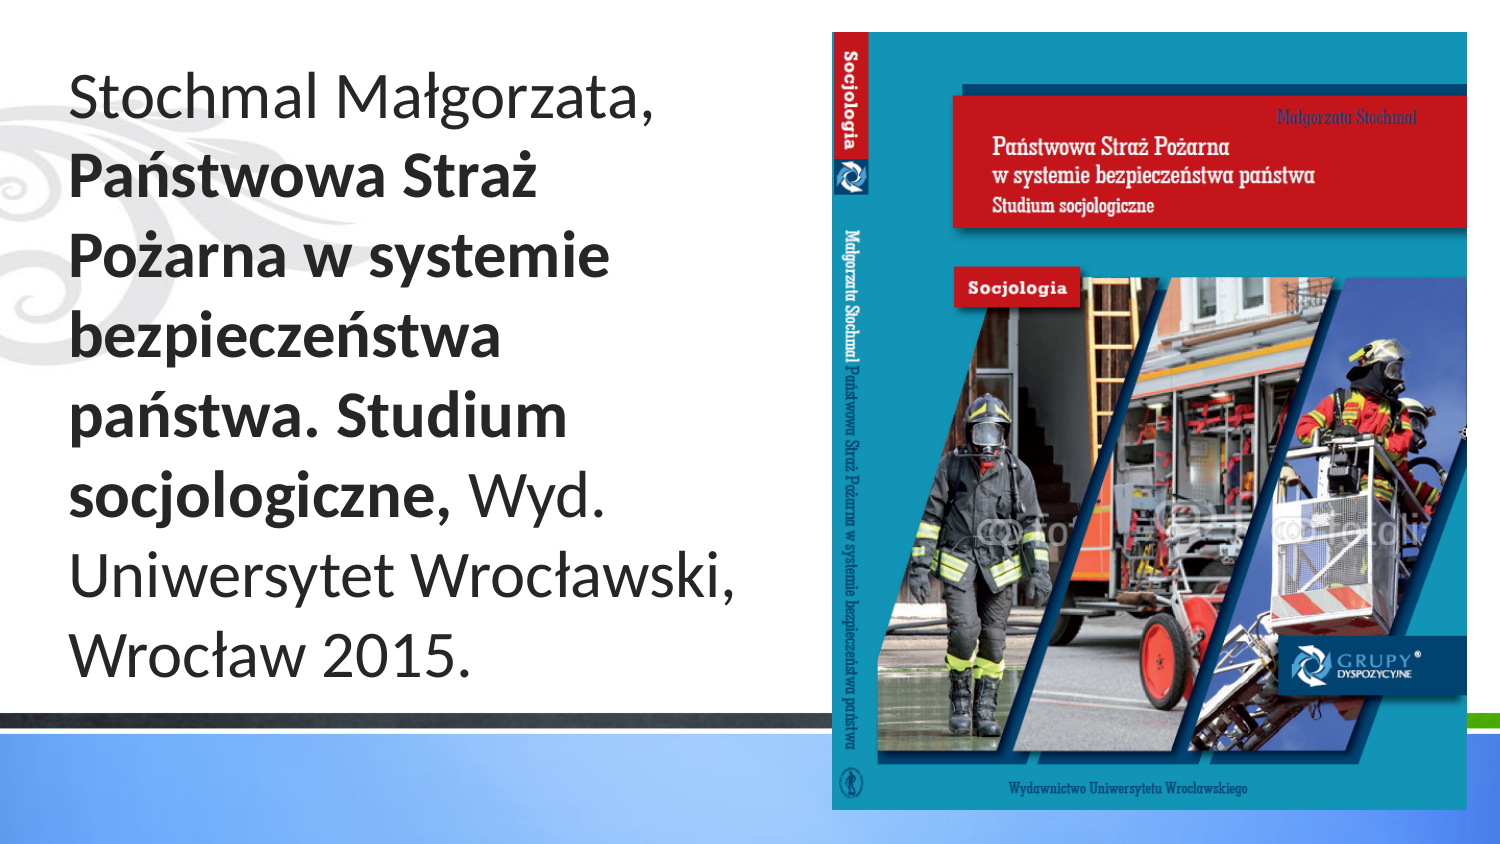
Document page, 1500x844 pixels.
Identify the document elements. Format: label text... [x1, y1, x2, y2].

title Stochmal Małgorzata, Państwowa Straż Pożarna w systemie bezpieczeństwa państwa. Studium socjologiczne, Wyd. Uniwersytet Wrocławski, Wrocław 2015. [53, 43, 786, 706]
picture [0, 0, 1500, 844]
